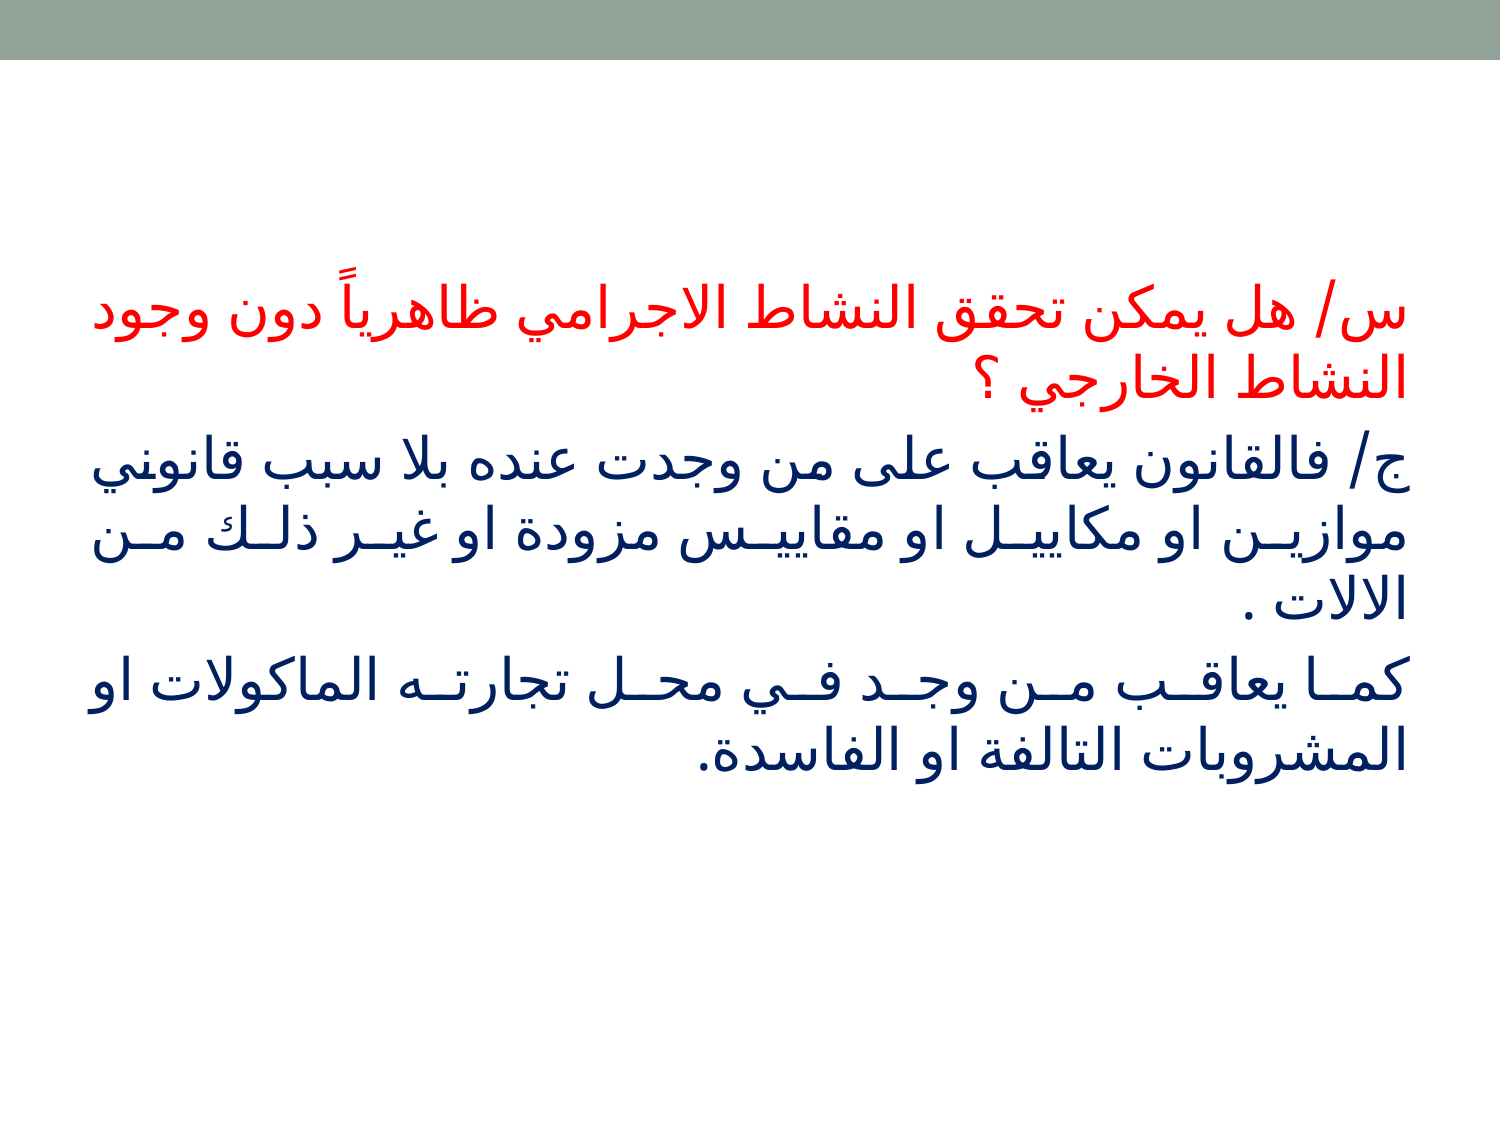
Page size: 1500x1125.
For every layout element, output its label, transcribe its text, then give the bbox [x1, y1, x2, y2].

list س/ هل يمكن تحقق النشاط الاجرامي ظاهرياً دون وجود النشاط الخارجي ؟ ج/ فالقانون يعاقب على من وجدت عنده بلا سبب قانوني موازين او مكاييل او مقاييس مزودة او غير ذلك من الالات . كما يعاقب من وجد في محل تجارته الماكولات او المشروبات التالفة او الفاسدة. [75, 262, 1425, 1063]
